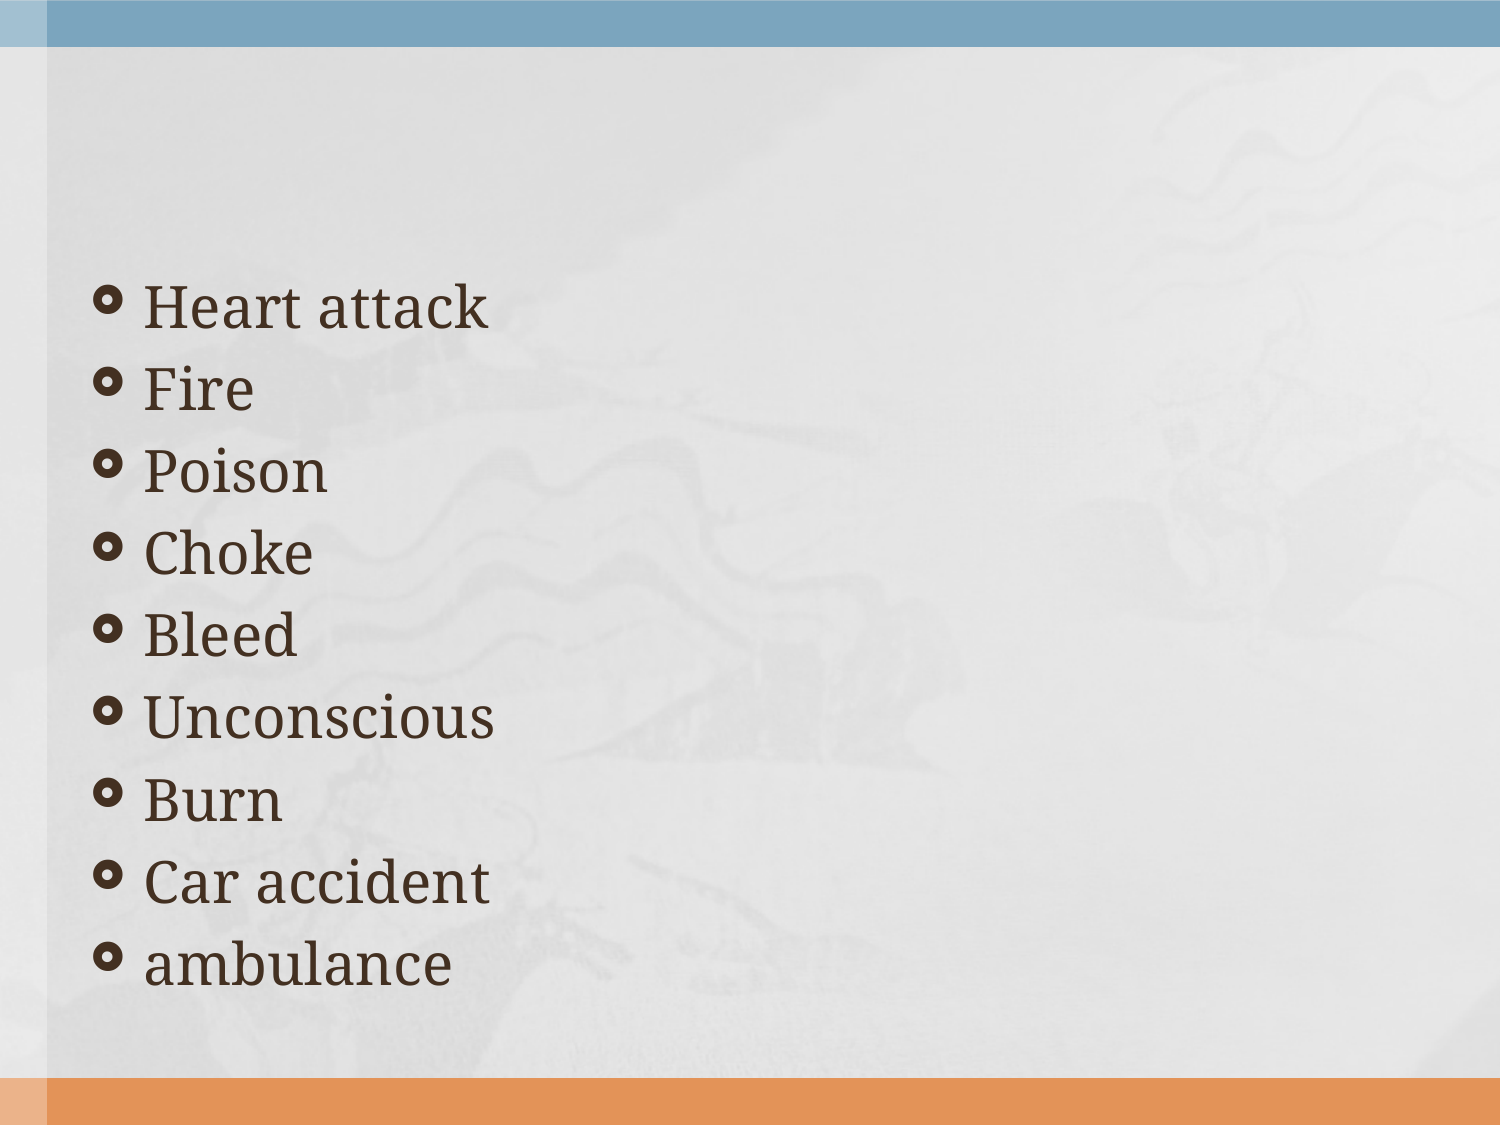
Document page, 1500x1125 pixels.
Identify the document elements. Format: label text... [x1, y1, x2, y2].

list Heart attack Fire Poison Choke Bleed Unconscious Burn Car accident ambulance [75, 262, 1425, 1005]
